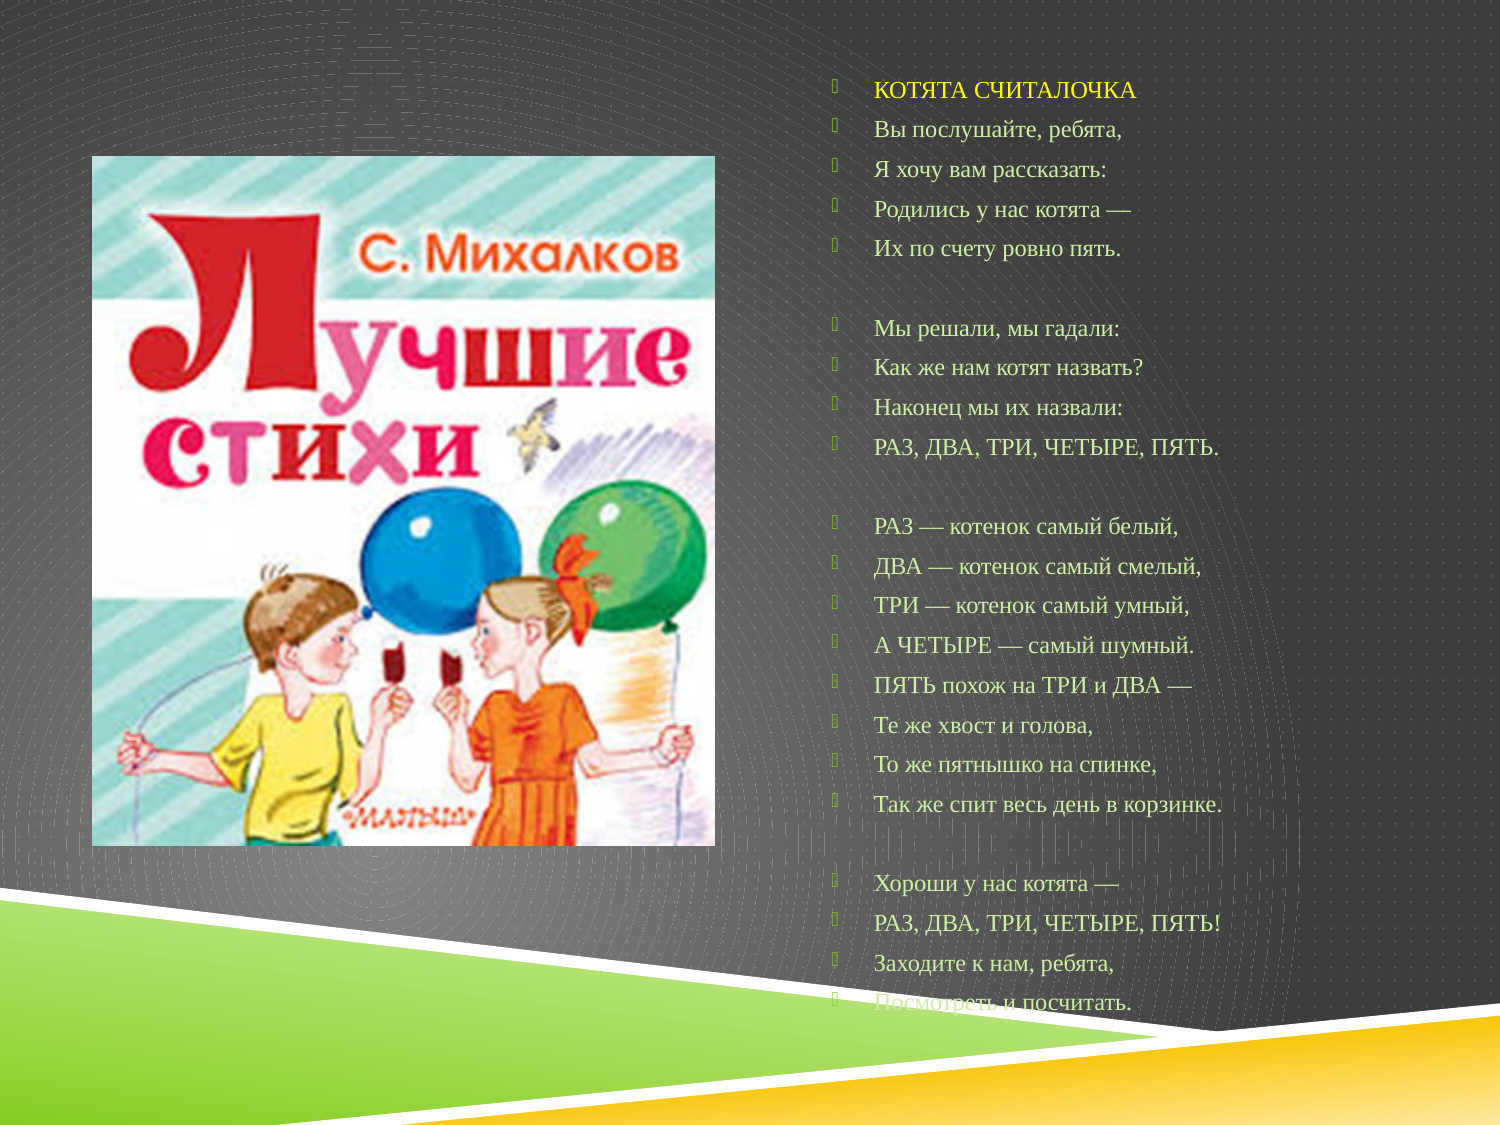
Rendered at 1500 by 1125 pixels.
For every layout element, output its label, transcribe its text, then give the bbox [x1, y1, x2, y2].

picture [91, 155, 715, 847]
list КОТЯТА СЧИТАЛОЧКА Вы послушайте, ребята, Я хочу вам рассказать: Родились у нас котята — Их по счету ровно пять. Мы решали, мы гадали: Как же нам котят назвать? Наконец мы их назвали: РАЗ, ДВА, ТРИ, ЧЕТЫРЕ, ПЯТЬ. РАЗ — котенок самый белый, ДВА — котенок самый смелый, ТРИ — котенок самый умный, А ЧЕТЫРЕ — самый шумный. ПЯТЬ похож на ТРИ и ДВА — Те же хвост и голова, То же пятнышко на спинке, Так же спит весь день в корзинке. Хороши у нас котята — РАЗ, ДВА, ТРИ, ЧЕТЫРЕ, ПЯТЬ! Заходите к нам, ребята, Посмотреть и посчитать. [820, 66, 1459, 1024]
